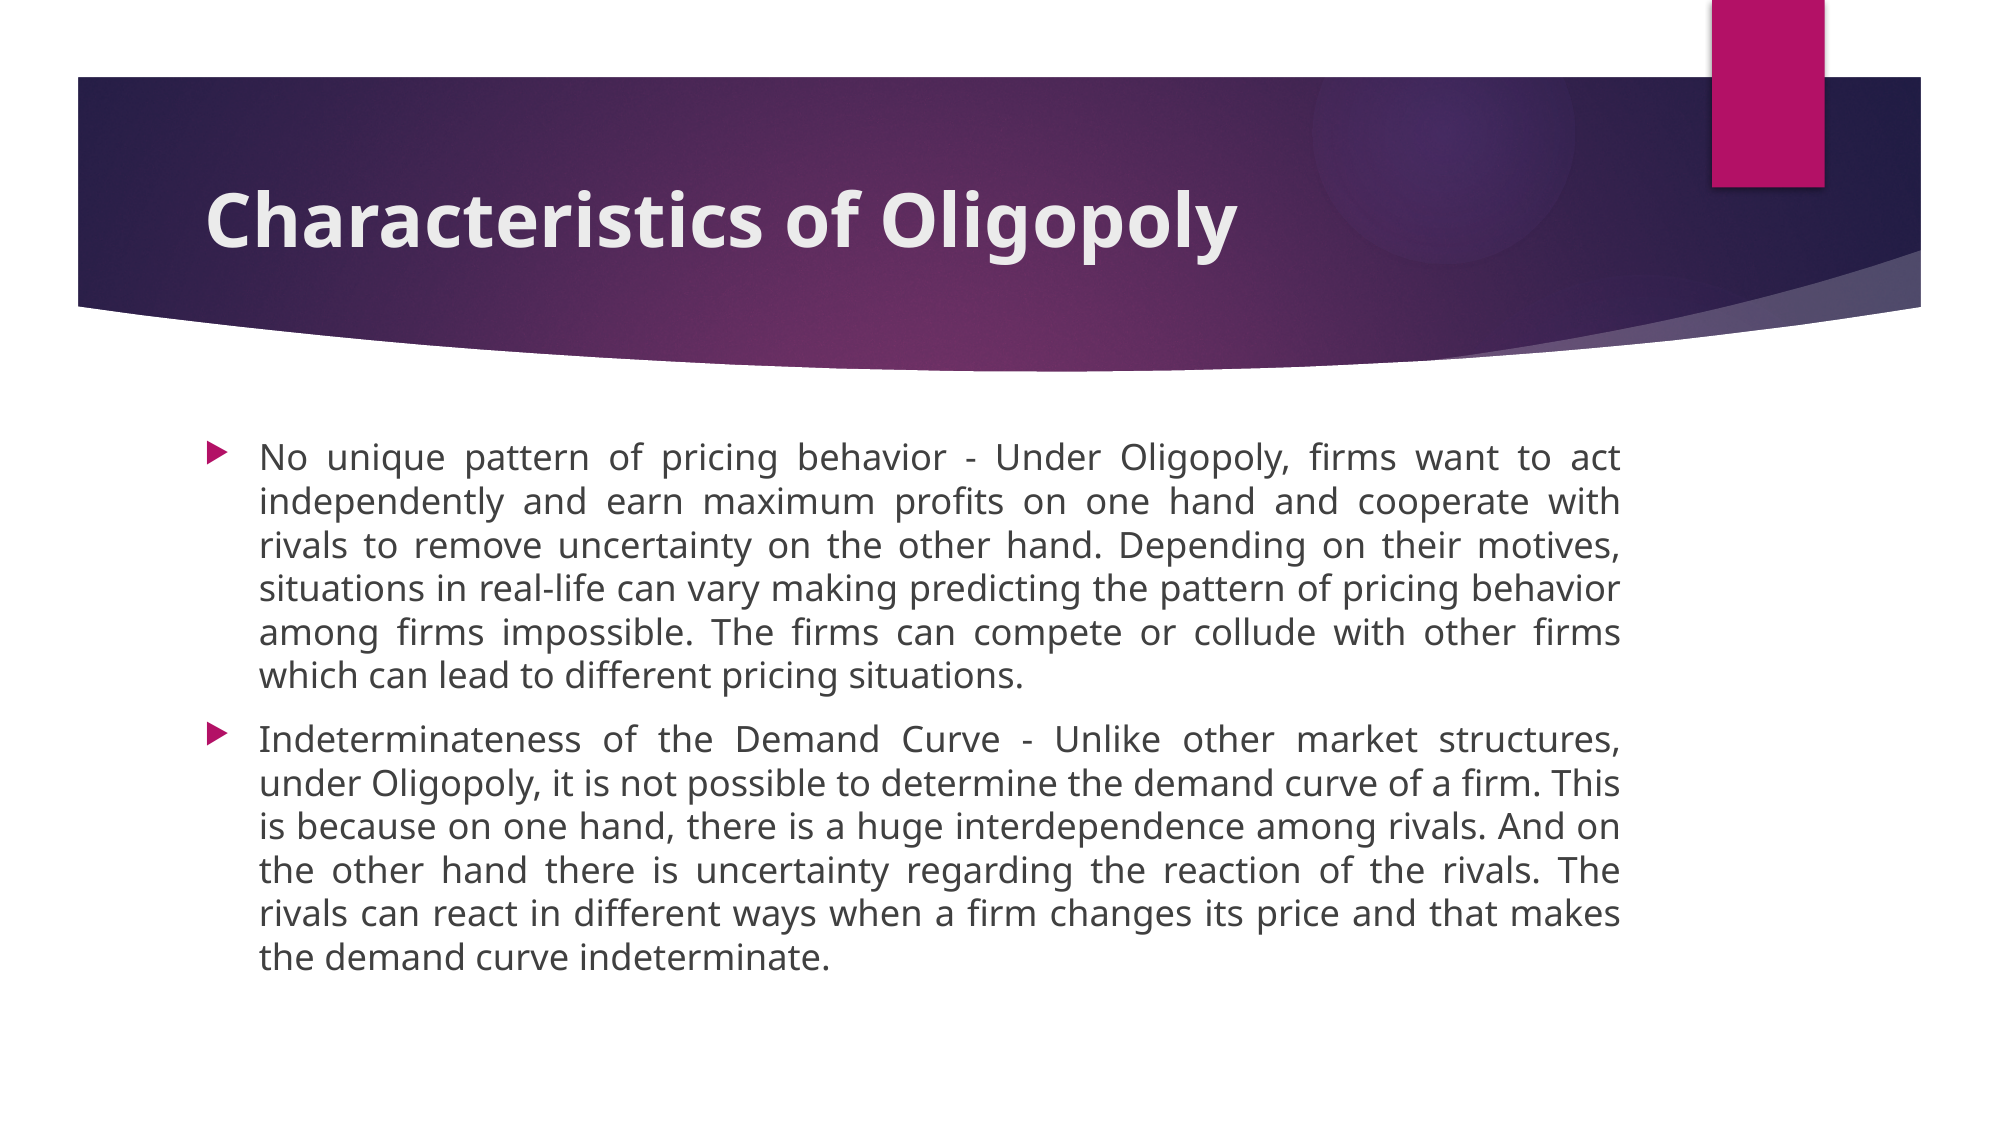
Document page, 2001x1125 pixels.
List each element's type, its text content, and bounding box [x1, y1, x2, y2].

title Characteristics of Oligopoly [189, 159, 1627, 276]
list No unique pattern of pricing behavior - Under Oligopoly, firms want to act independently and earn maximum profits on one hand and cooperate with rivals to remove uncertainty on the other hand. Depending on their motives, situations in real-life can vary making predicting the pattern of pricing behavior among firms impossible. The firms can compete or collude with other firms which can lead to different pricing situations. Indeterminateness of the Demand Curve - Unlike other market structures, under Oligopoly, it is not possible to determine the demand curve of a firm. This is because on one hand, there is a huge interdependence among rivals. And on the other hand there is uncertainty regarding the reaction of the rivals. The rivals can react in different ways when a firm changes its price and that makes the demand curve indeterminate. [189, 427, 1638, 988]
